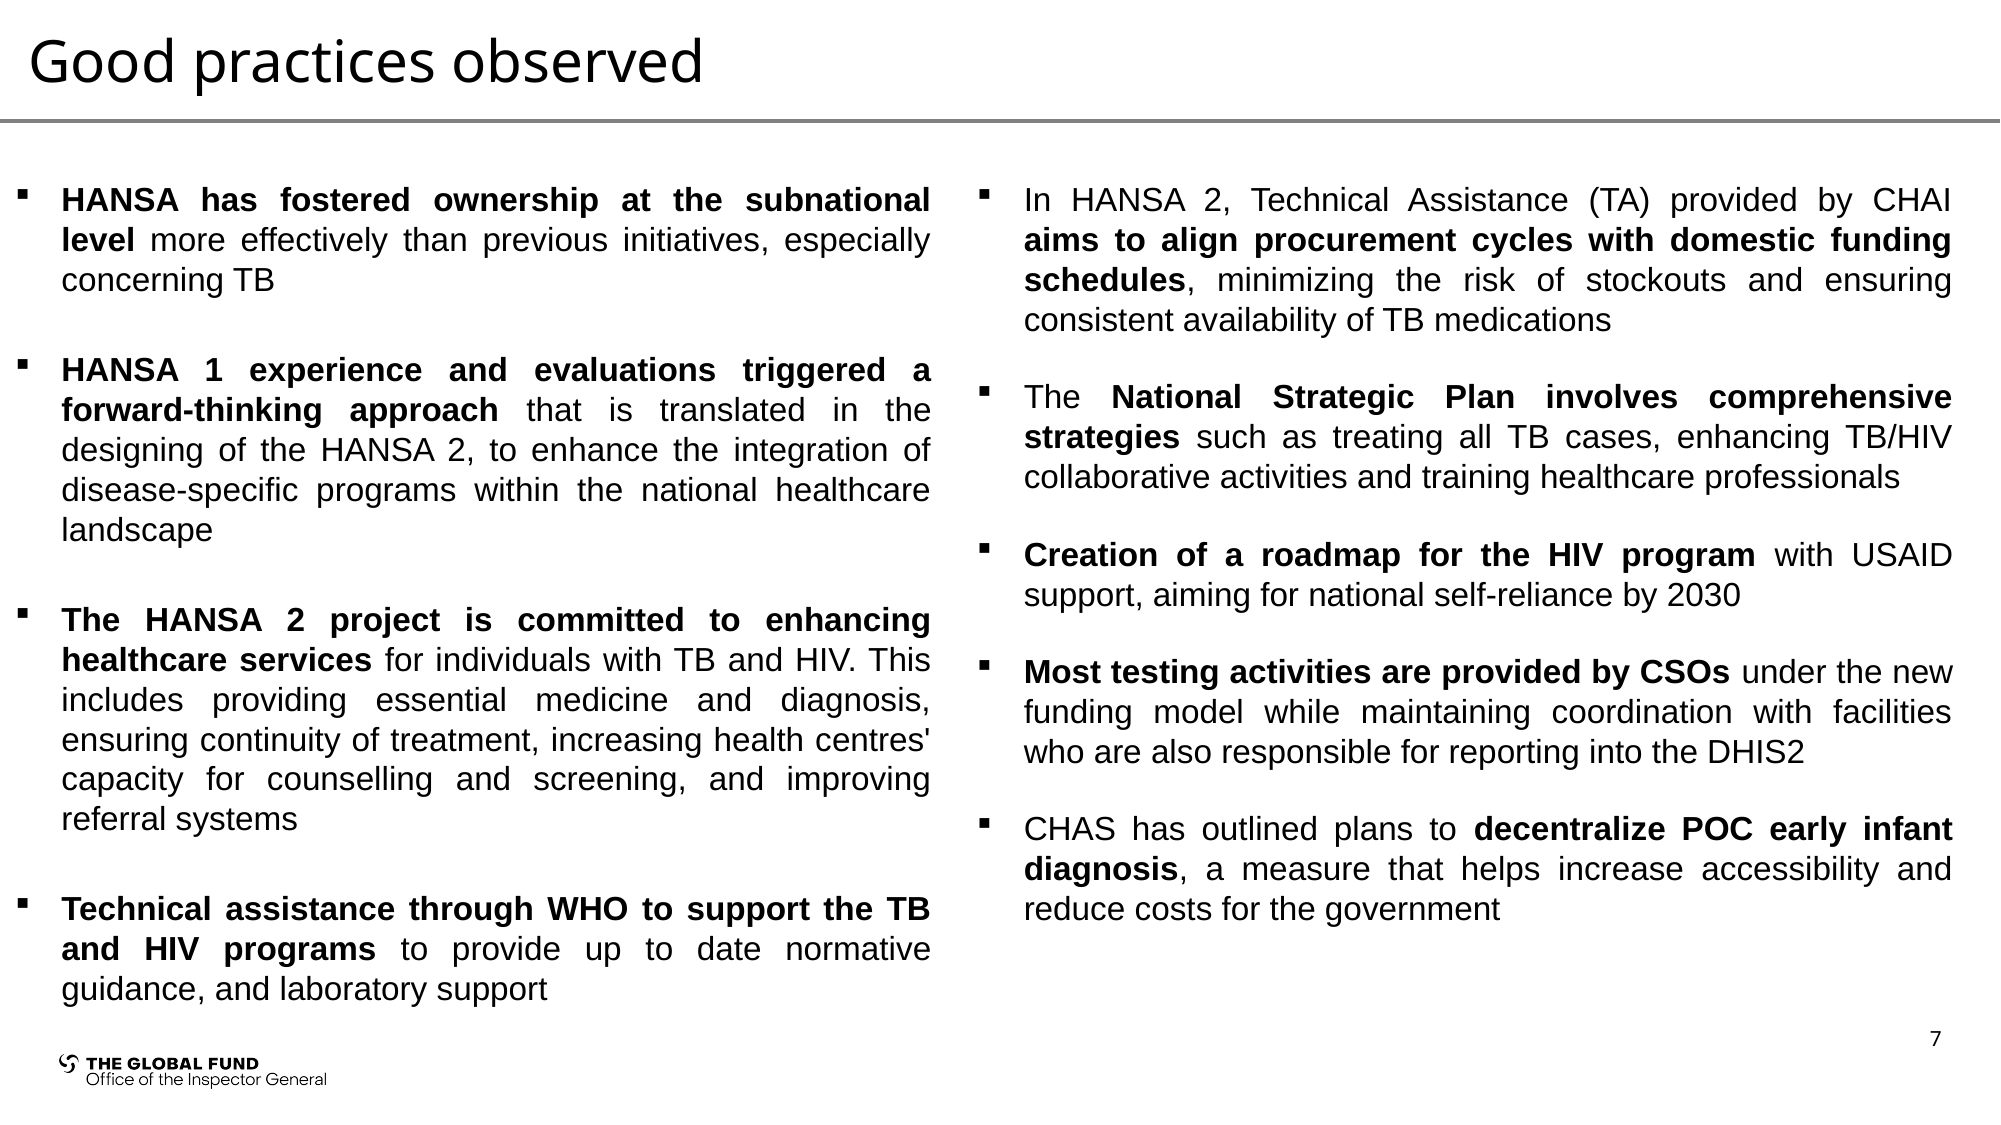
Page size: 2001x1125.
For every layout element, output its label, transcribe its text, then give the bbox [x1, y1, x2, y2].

slide_number 7 [1794, 994, 1942, 1054]
title Good practices observed [28, 31, 1577, 109]
text_box In HANSA 2, Technical Assistance (TA) provided by CHAI aims to align procurement cycles with domestic funding schedules, minimizing the risk of stockouts and ensuring consistent availability of TB medications The National Strategic Plan involves comprehensive strategies such as treating all TB cases, enhancing TB/HIV collaborative activities and training healthcare professionals Creation of a roadmap for the HIV program with USAID support, aiming for national self-reliance by 2030 Most testing activities are provided by CSOs under the new funding model while maintaining coordination with facilities who are also responsible for reporting into the DHIS2 CHAS has outlined plans to decentralize POC early infant diagnosis, a measure that helps increase accessibility and reduce costs for the government [962, 170, 1969, 935]
text_box HANSA has fostered ownership at the subnational level more effectively than previous initiatives, especially concerning TB HANSA 1 experience and evaluations triggered a forward-thinking approach that is translated in the designing of the HANSA 2, to enhance the integration of disease-specific programs within the national healthcare landscape The HANSA 2 project is committed to enhancing healthcare services for individuals with TB and HIV. This includes providing essential medicine and diagnosis, ensuring continuity of treatment, increasing health centres' capacity for counselling and screening, and improving referral systems Technical assistance through WHO to support the TB and HIV programs to provide up to date normative guidance, and laboratory support [0, 170, 963, 1110]
